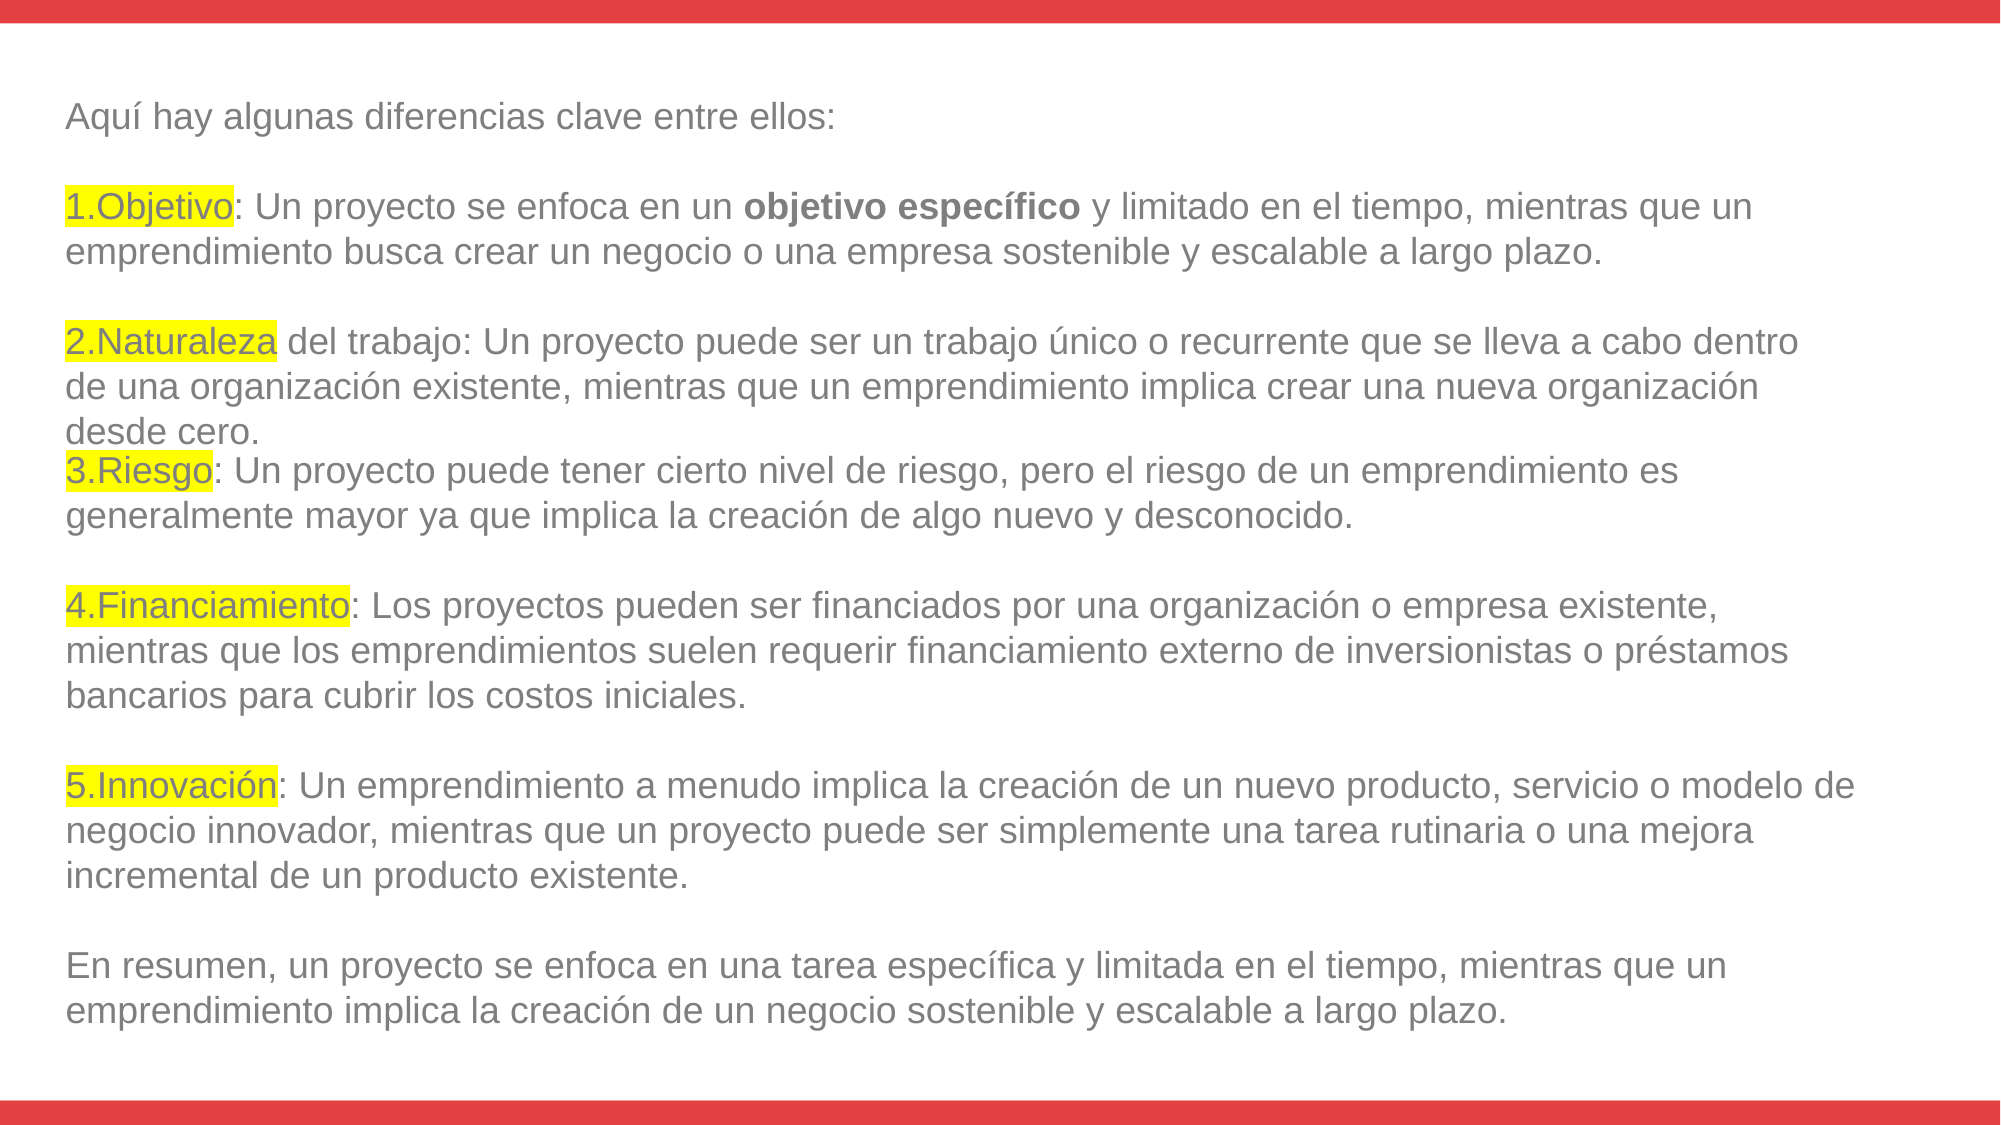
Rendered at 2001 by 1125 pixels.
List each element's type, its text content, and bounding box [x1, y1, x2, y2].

picture [0, 0, 2001, 1125]
text_box Aquí hay algunas diferencias clave entre ellos: Objetivo: Un proyecto se enfoca en un objetivo específico y limitado en el tiempo, mientras que un emprendimiento busca crear un negocio o una empresa sostenible y escalable a largo plazo. Naturaleza del trabajo: Un proyecto puede ser un trabajo único o recurrente que se lleva a cabo dentro de una organización existente, mientras que un emprendimiento implica crear una nueva organización desde cero. [50, 84, 1821, 505]
text_box Riesgo: Un proyecto puede tener cierto nivel de riesgo, pero el riesgo de un emprendimiento es generalmente mayor ya que implica la creación de algo nuevo y desconocido. Financiamiento: Los proyectos pueden ser financiados por una organización o empresa existente, mientras que los emprendimientos suelen requerir financiamiento externo de inversionistas o préstamos bancarios para cubrir los costos iniciales. Innovación: Un emprendimiento a menudo implica la creación de un nuevo producto, servicio o modelo de negocio innovador, mientras que un proyecto puede ser simplemente una tarea rutinaria o una mejora incremental de un producto existente. En resumen, un proyecto se enfoca en una tarea específica y limitada en el tiempo, mientras que un emprendimiento implica la creación de un negocio sostenible y escalable a largo plazo. [65, 413, 1862, 1125]
